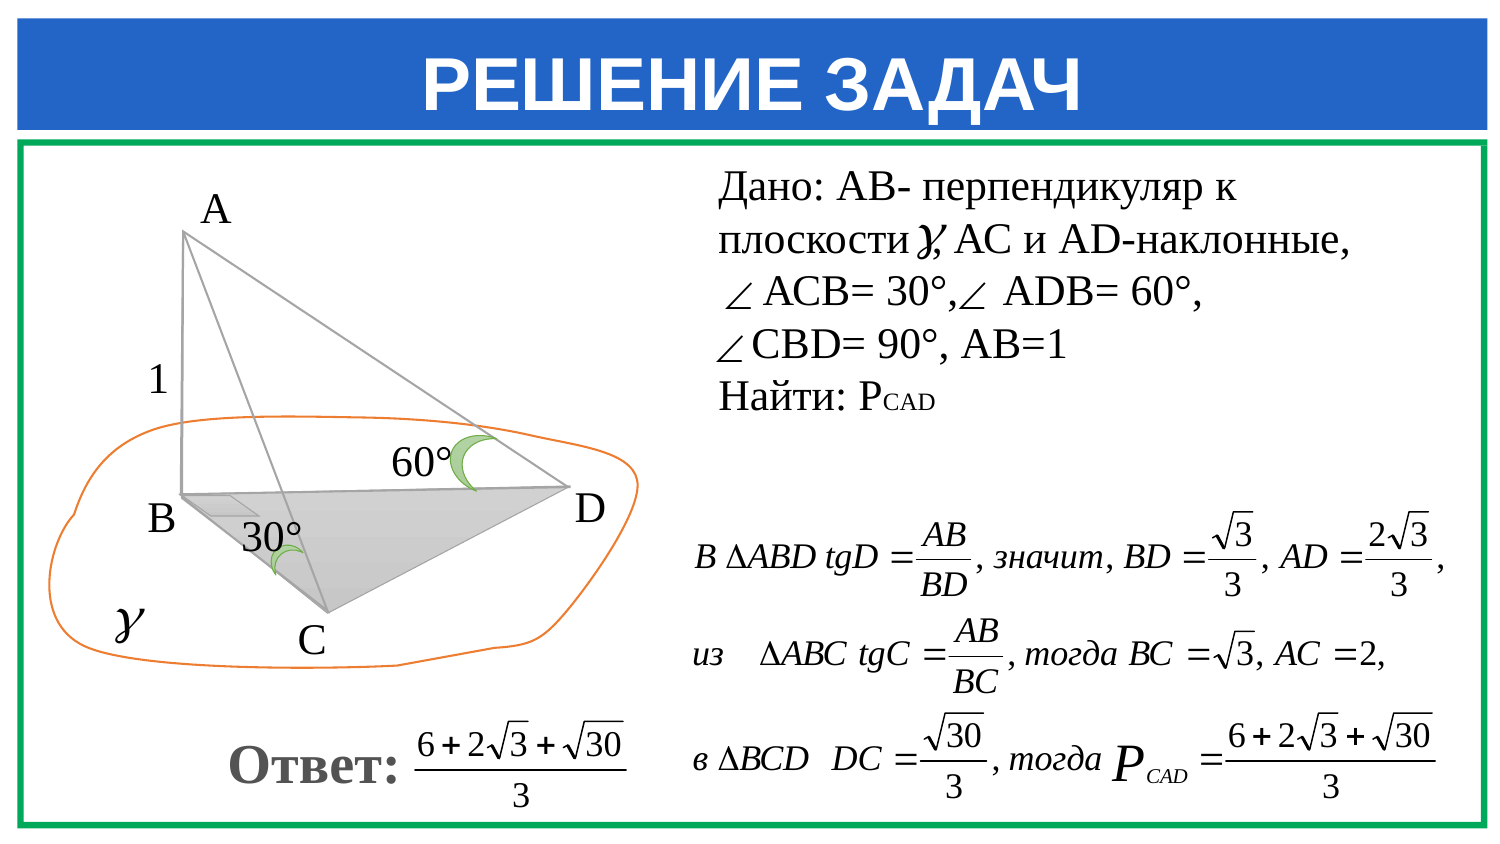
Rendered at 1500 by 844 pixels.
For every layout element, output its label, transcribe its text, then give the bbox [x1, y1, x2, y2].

text_box [113, 656, 132, 660]
text_box [622, 459, 639, 533]
text_box Ответ: [212, 719, 408, 803]
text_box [132, 172, 622, 672]
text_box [105, 599, 149, 656]
text_box РЕШЕНИЕ ЗАДАЧ [15, 28, 1485, 134]
text_box Дано: АВ- перпендикуляр к плоскости , АС и AD-наклонные, АСВ= 30°, АDB= 60°, СВD= 90°, АВ=1 Найти: РCAD [703, 149, 1366, 480]
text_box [907, 214, 951, 271]
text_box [687, 503, 1450, 807]
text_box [408, 712, 633, 816]
text_box [48, 437, 132, 655]
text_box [709, 329, 752, 370]
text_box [718, 276, 761, 317]
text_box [951, 276, 995, 317]
